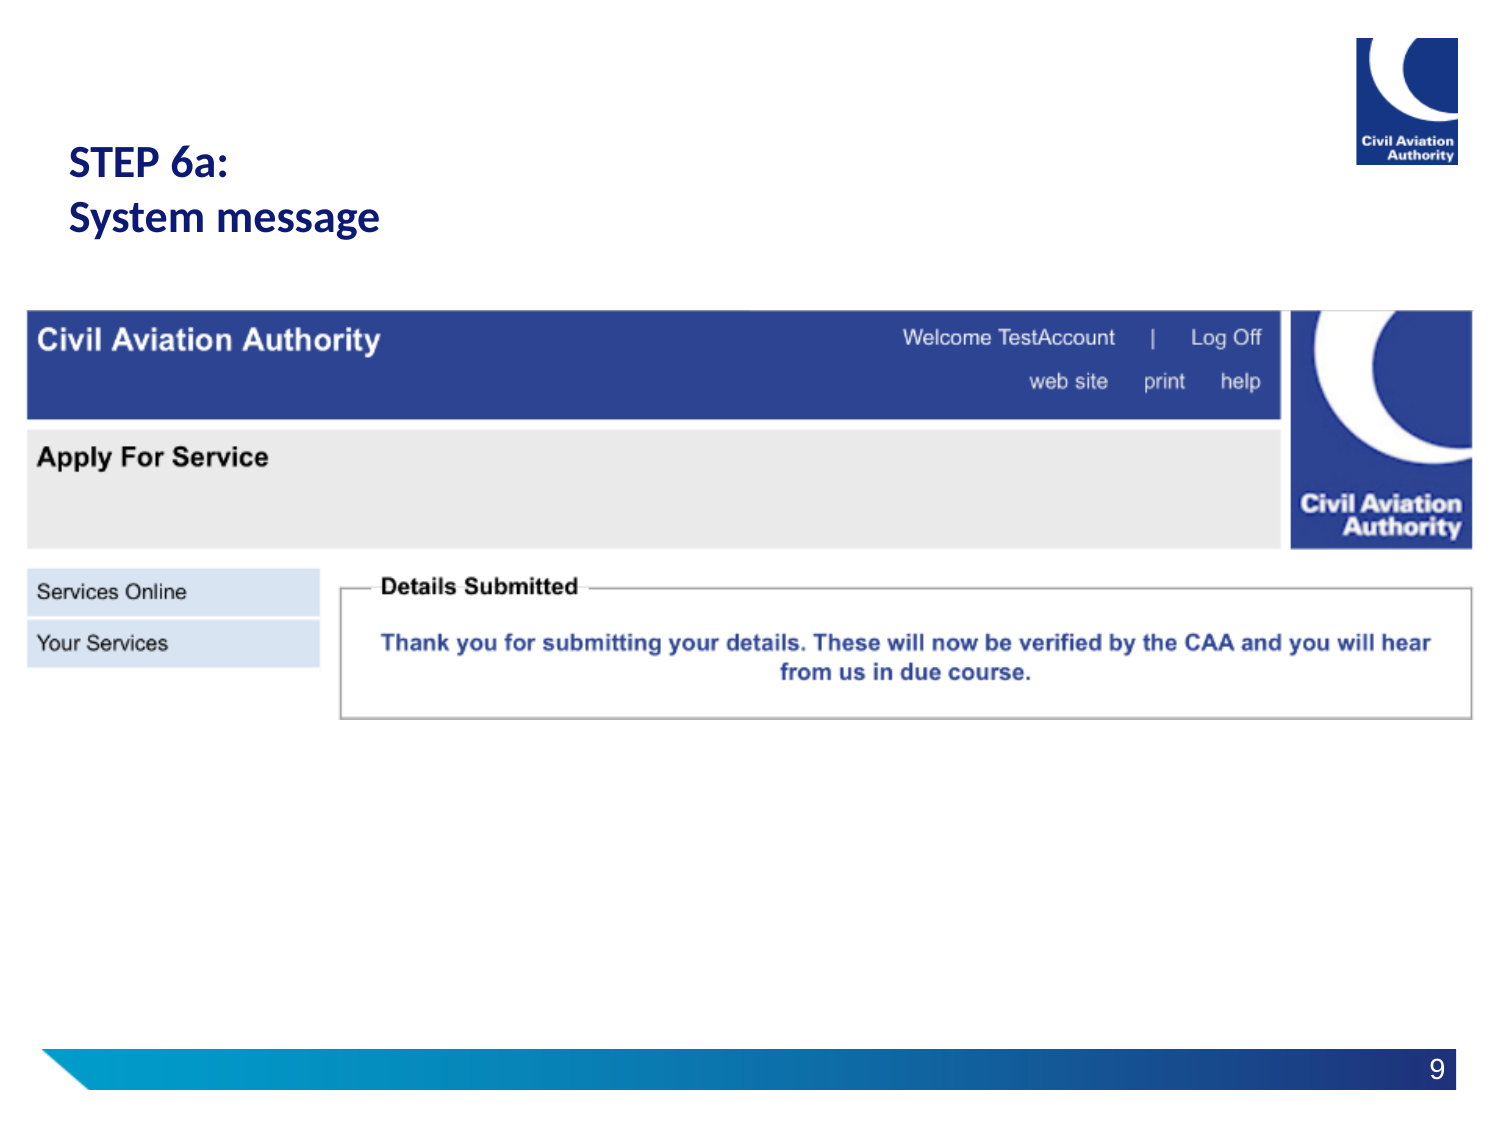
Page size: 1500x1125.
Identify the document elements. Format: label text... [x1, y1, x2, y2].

picture [26, 310, 1474, 720]
title STEP 6a: System message [54, 123, 1404, 289]
